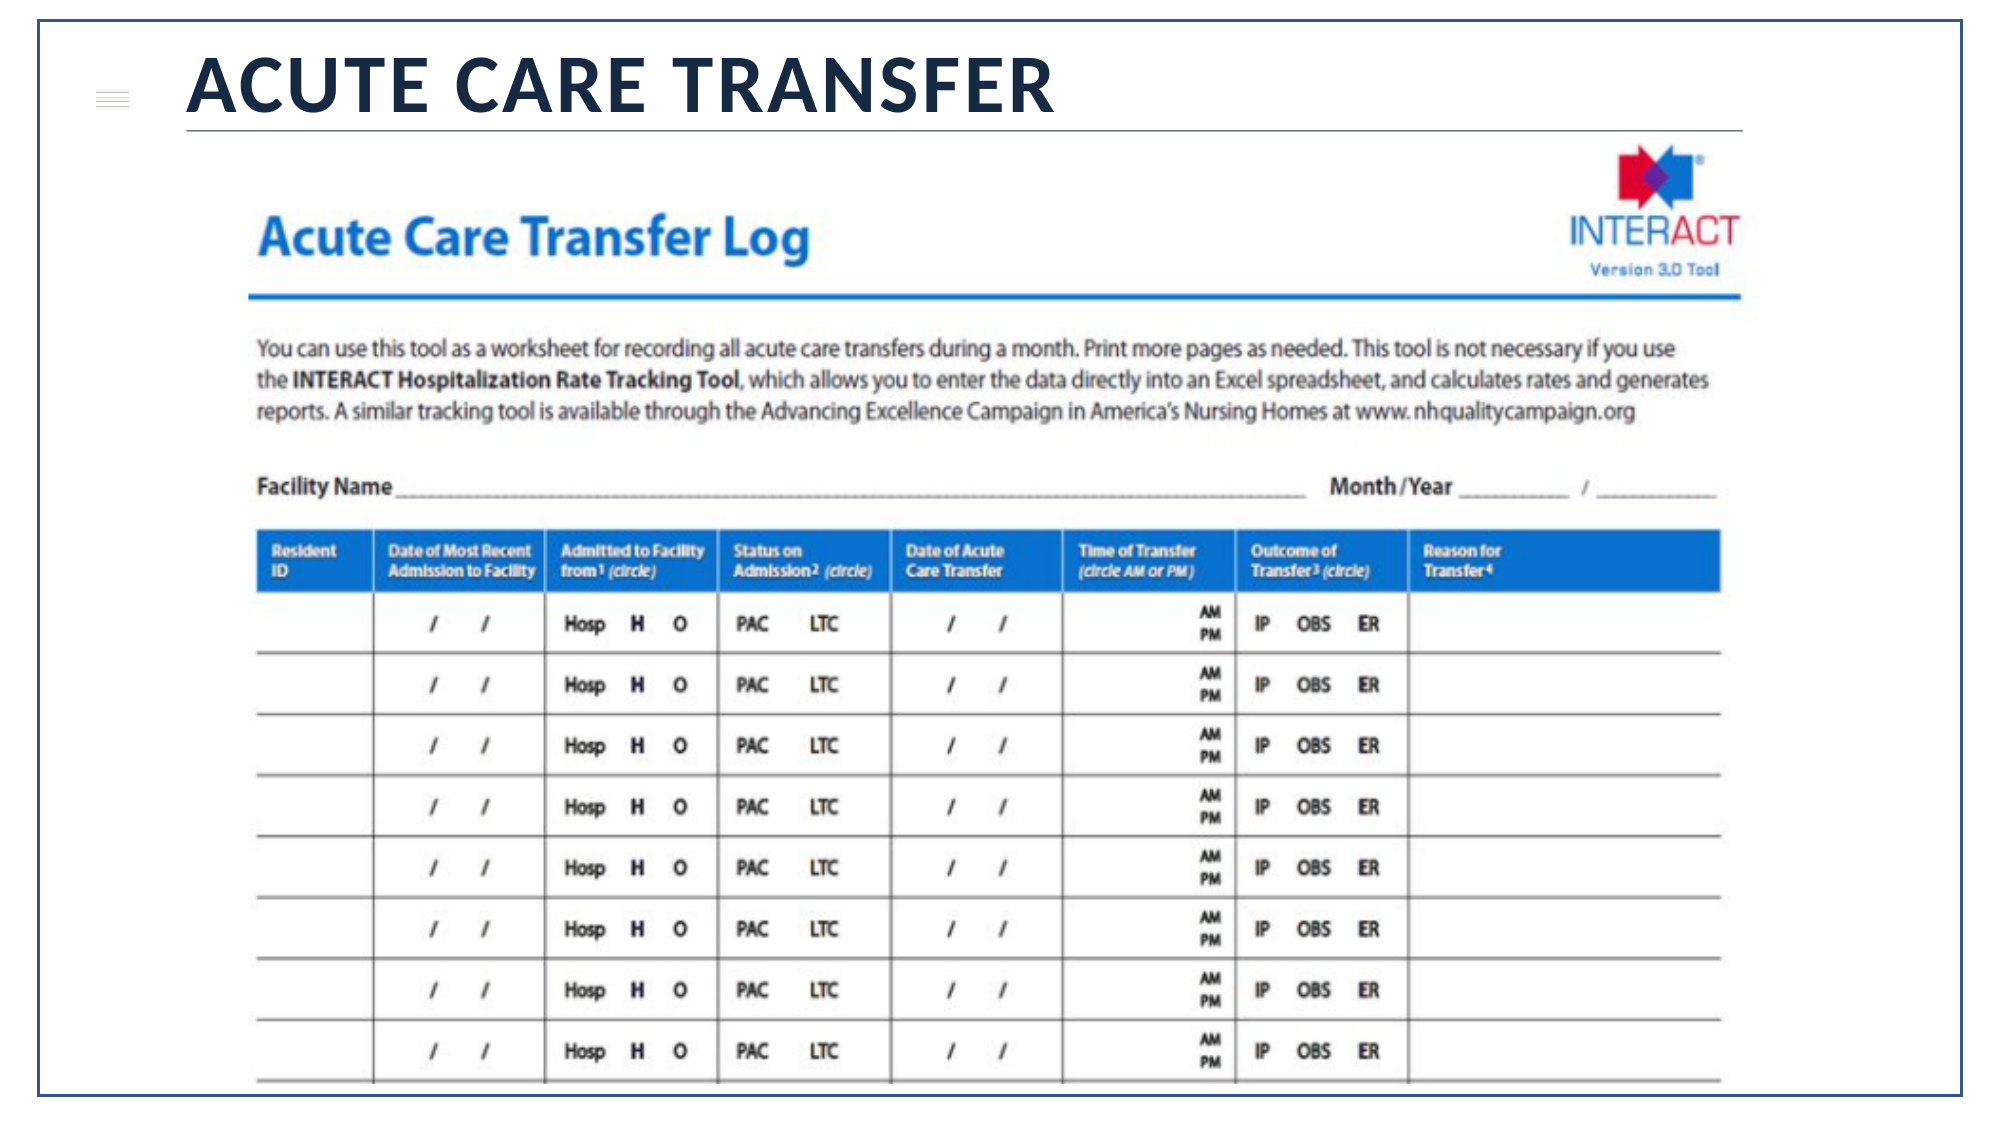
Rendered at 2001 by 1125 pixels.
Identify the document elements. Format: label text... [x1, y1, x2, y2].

text_box [37, 19, 1963, 1097]
text_box ACUTE CARE TRANSFER [186, 29, 1962, 130]
picture [248, 143, 1783, 1084]
picture [96, 89, 129, 110]
